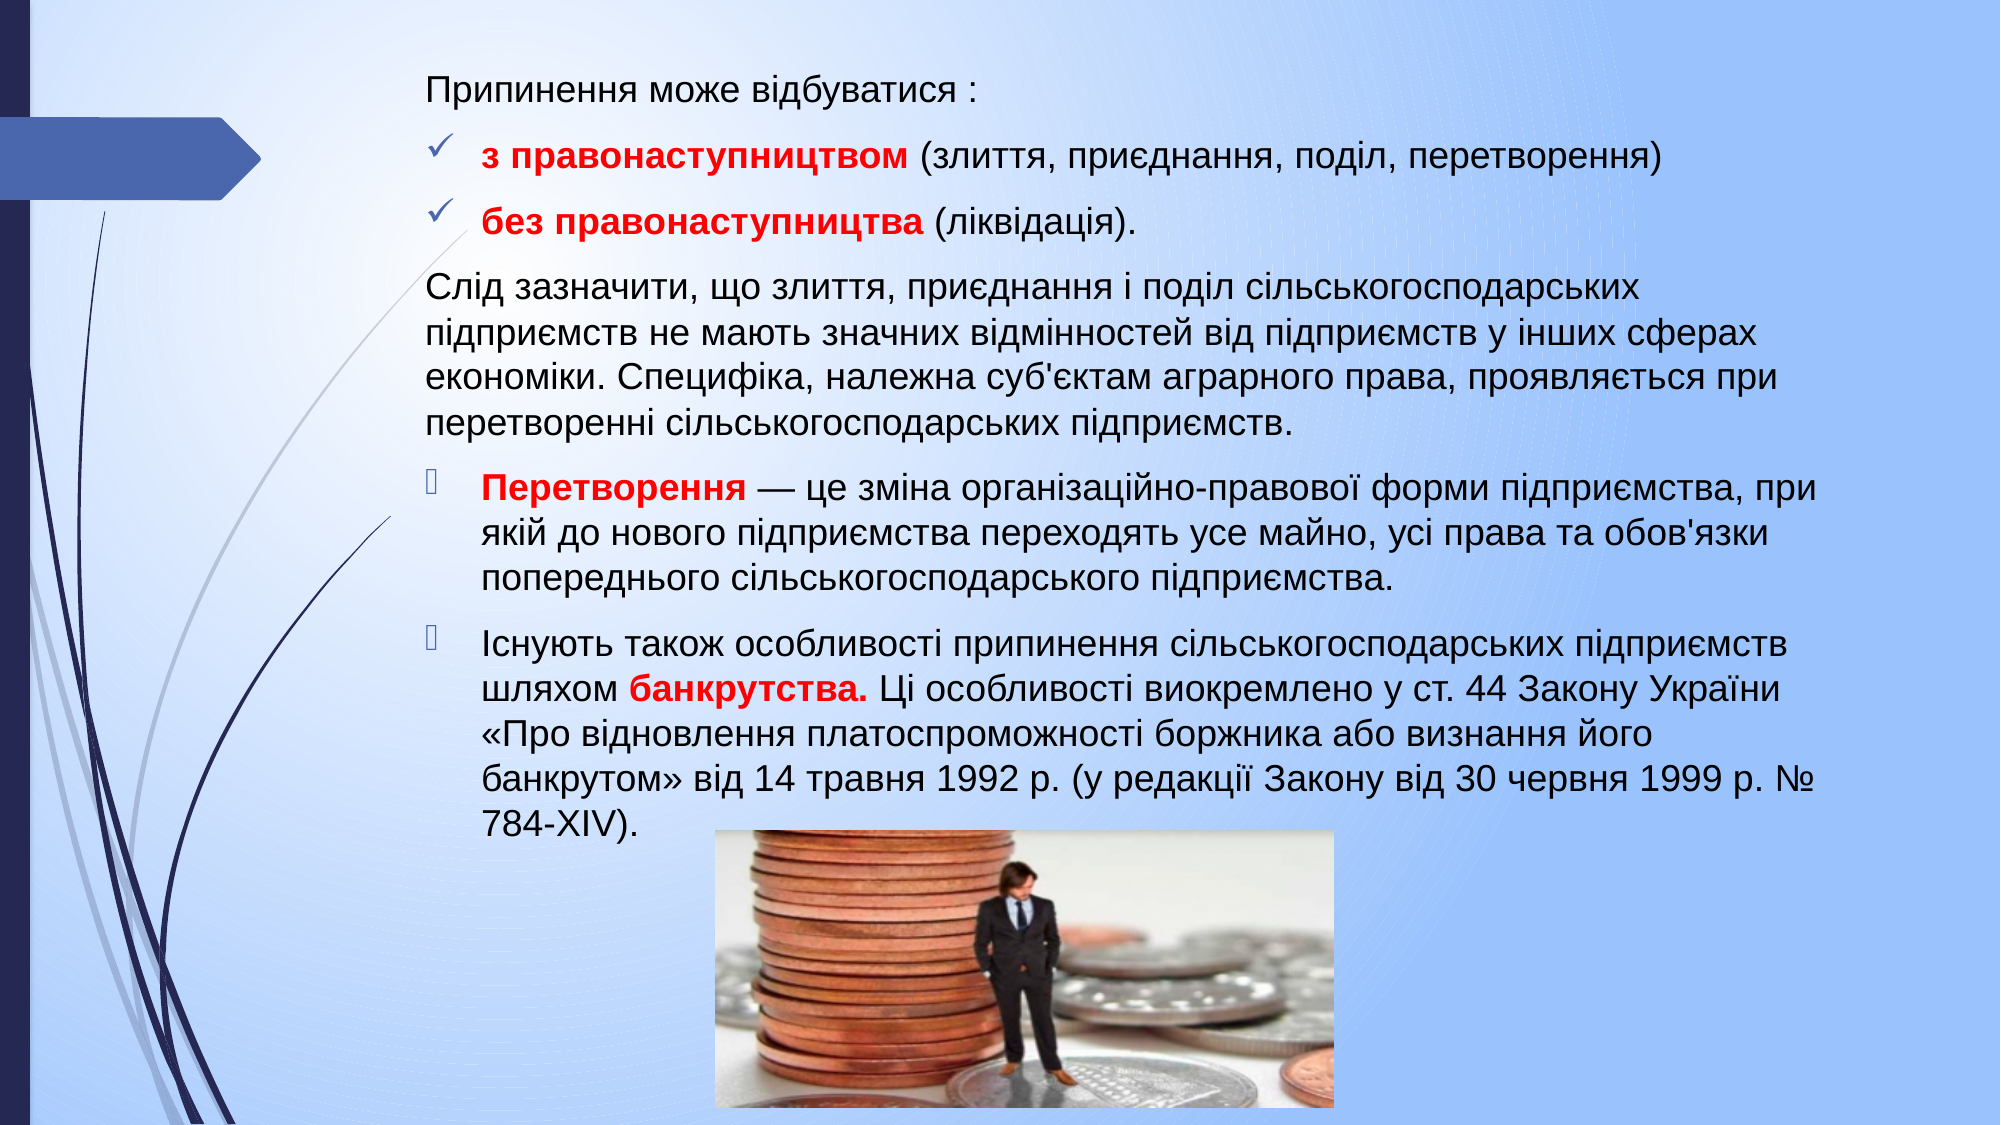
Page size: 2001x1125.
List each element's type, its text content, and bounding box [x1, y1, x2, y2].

picture [715, 830, 1335, 1109]
list Припинення може відбуватися : з правонаступництвом (злиття, приєднання, поділ, перетворення) без правонаступництва (ліквідація). Слід зазначити, що злиття, приєднання і поділ сільськогосподарських підприємств не мають значних відмінностей від підприємств у інших сферах економіки. Специфіка, належна суб'єктам аграрного права, проявляється при перетворенні сільськогосподарських підприємств. Перетворення — це зміна організаційно-правової форми підприємства, при якій до нового підприємства переходять усе майно, усі права та обов'язки попереднього сільськогосподарського підприємства. Існують також особливості припинення сільськогосподарських підприємств шляхом банкрутства. Ці особливості виокремлено у ст. 44 Закону України «Про відновлення платоспроможності боржника або визнання його банкрутом» від 14 травня 1992 р. (у редакції Закону від 30 червня 1999 р. № 784-ХІV). [409, 57, 1873, 741]
